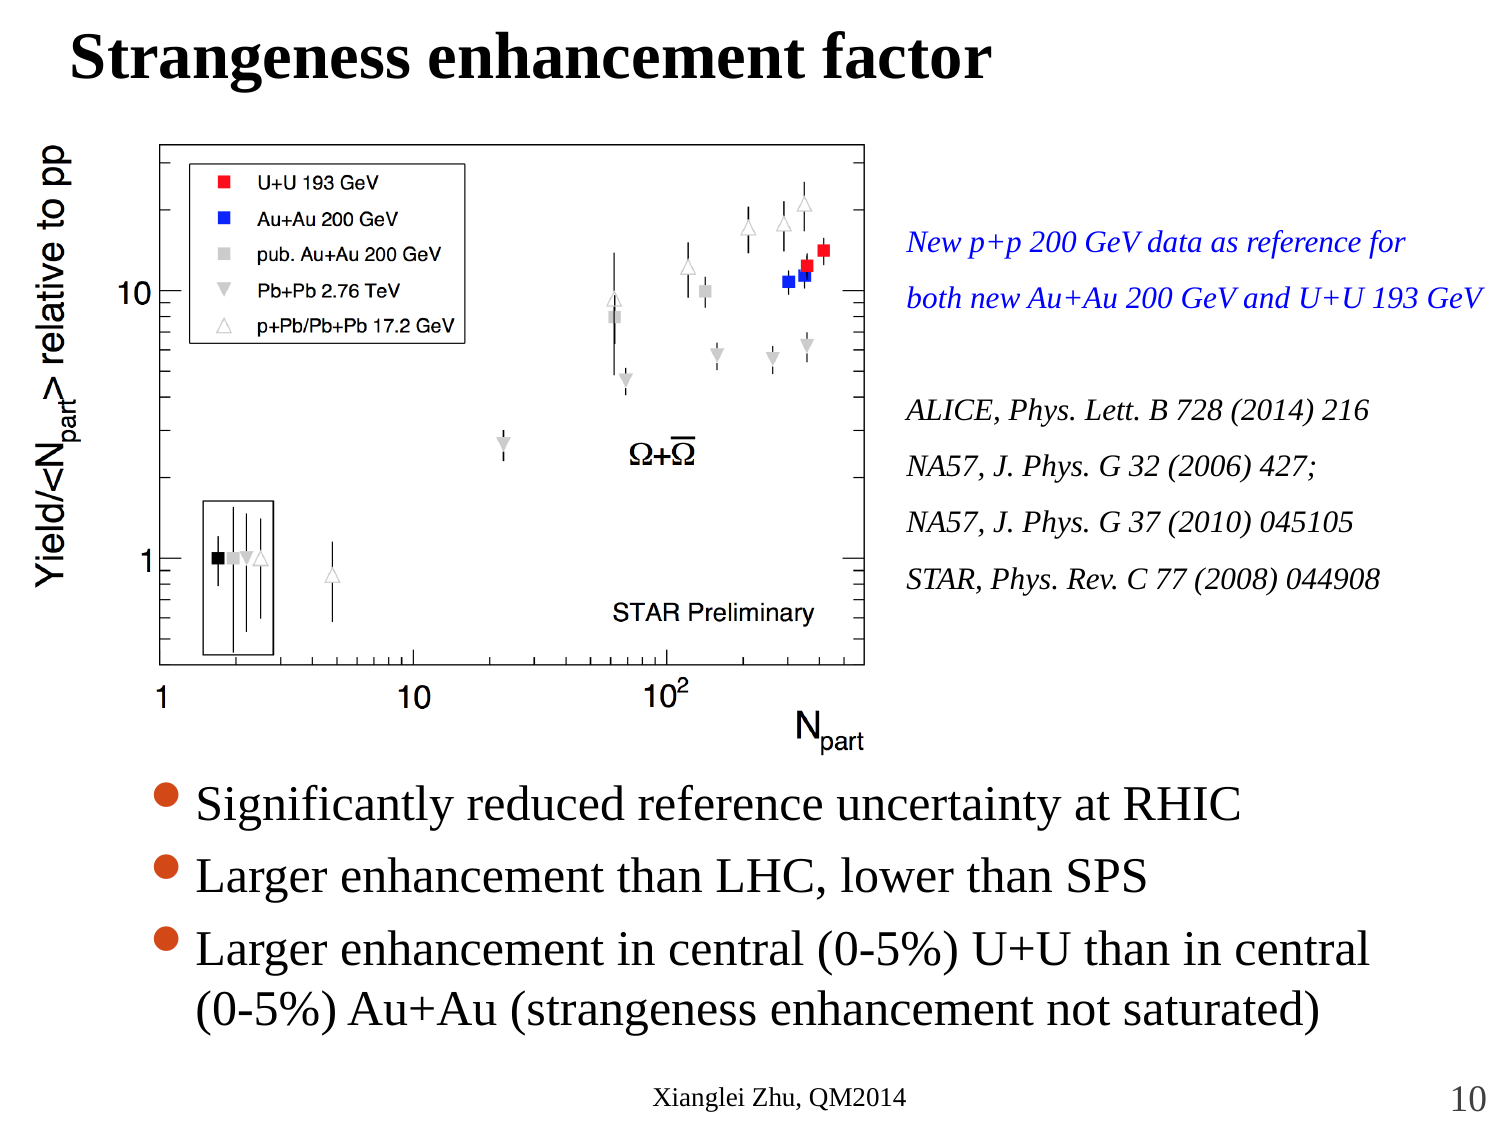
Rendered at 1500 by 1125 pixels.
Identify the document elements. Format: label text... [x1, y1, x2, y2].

text_box New p+p 200 GeV data as reference for both new Au+Au 200 GeV and U+U 193 GeV ALICE, Phys. Lett. B 728 (2014) 216 NA57, J. Phys. G 32 (2006) 427; NA57, J. Phys. G 37 (2010) 045105 STAR, Phys. Rev. C 77 (2008) 044908 [898, 194, 1500, 603]
text_box Xianglei Zhu, QM2014 [596, 1058, 963, 1125]
text_box Significantly reduced reference uncertainty at RHIC Larger enhancement than LHC, lower than SPS Larger enhancement in central (0-5%) U+U than in central (0-5%) Au+Au (strangeness enhancement not saturated) [135, 763, 1424, 1083]
title Strangeness enhancement factor [55, 7, 1500, 108]
picture [23, 125, 892, 761]
slide_number 10 [1430, 1058, 1500, 1125]
